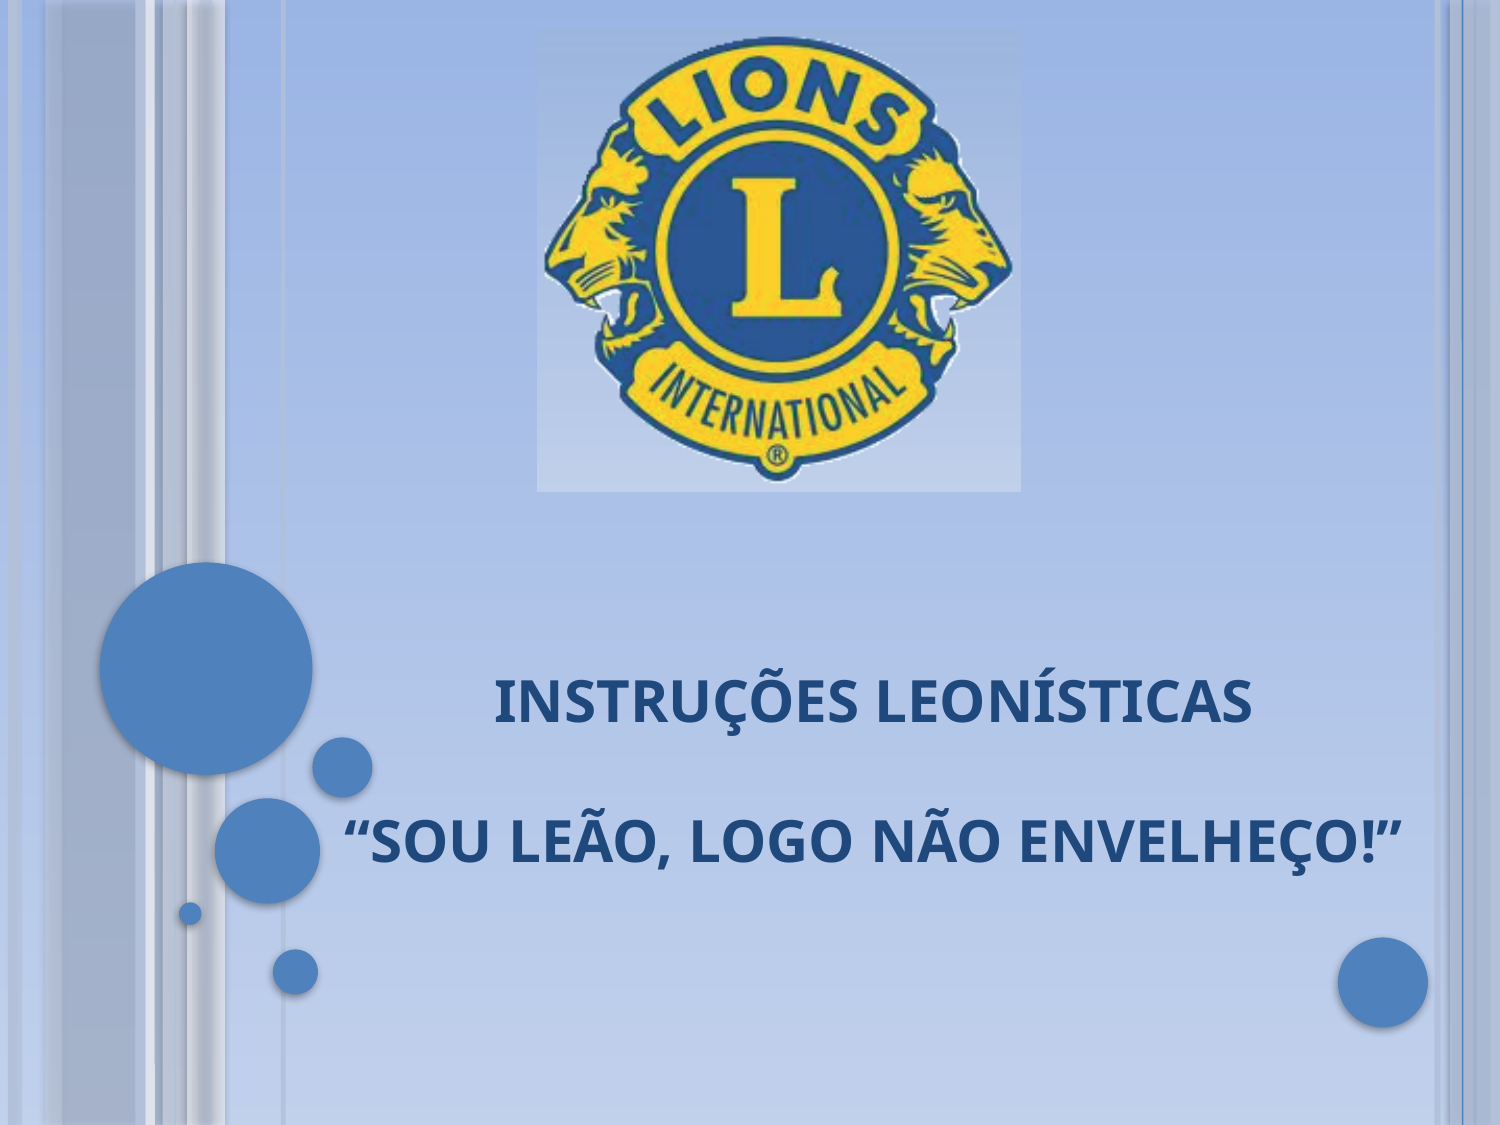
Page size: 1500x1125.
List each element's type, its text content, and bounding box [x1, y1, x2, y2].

title INSTRUÇÕES LEONÍSTICAS “SOU LEÃO, LOGO NÃO ENVELHEÇO!” [265, 574, 1483, 882]
picture [536, 28, 1022, 493]
